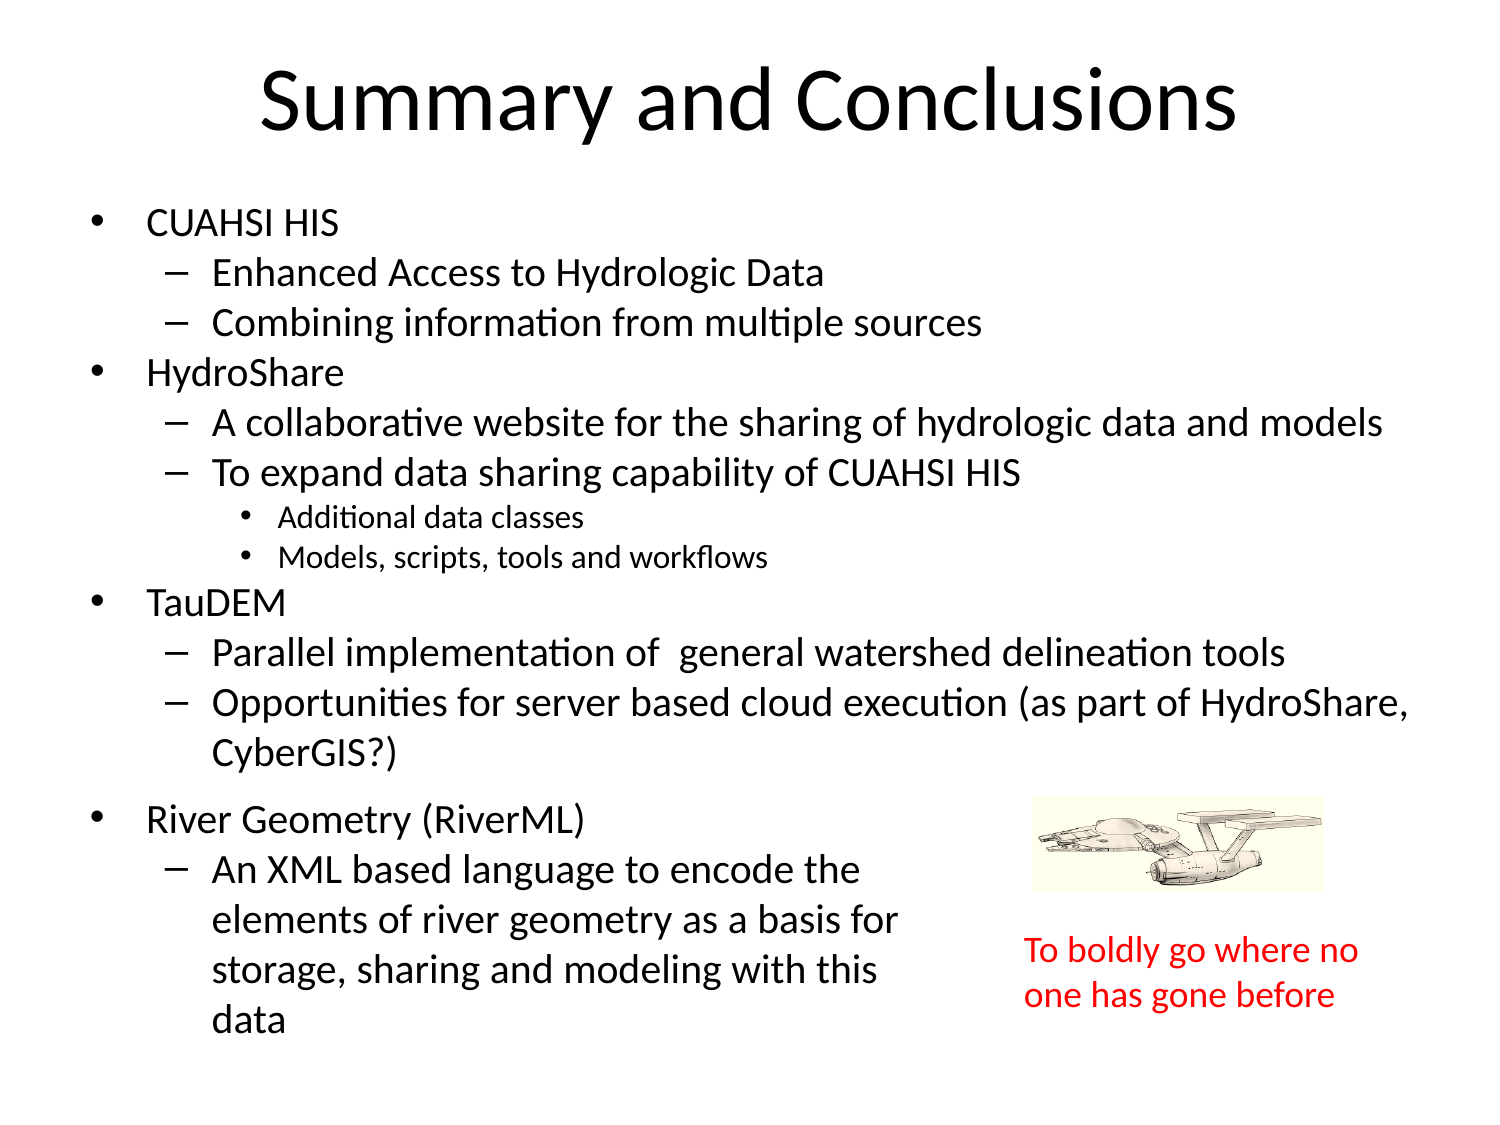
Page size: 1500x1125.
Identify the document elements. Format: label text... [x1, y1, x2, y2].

text_box River Geometry (RiverML) An XML based language to encode the elements of river geometry as a basis for storage, sharing and modeling with this data [75, 784, 952, 1049]
text_box To boldly go where no one has gone before [1009, 917, 1425, 1023]
list CUAHSI HIS Enhanced Access to Hydrologic Data Combining information from multiple sources HydroShare A collaborative website for the sharing of hydrologic data and models To expand data sharing capability of CUAHSI HIS Additional data classes Models, scripts, tools and workflows TauDEM Parallel implementation of general watershed delineation tools Opportunities for server based cloud execution (as part of HydroShare, CyberGIS?) [75, 187, 1425, 823]
title Summary and Conclusions [75, 0, 1425, 187]
picture [1032, 795, 1324, 893]
